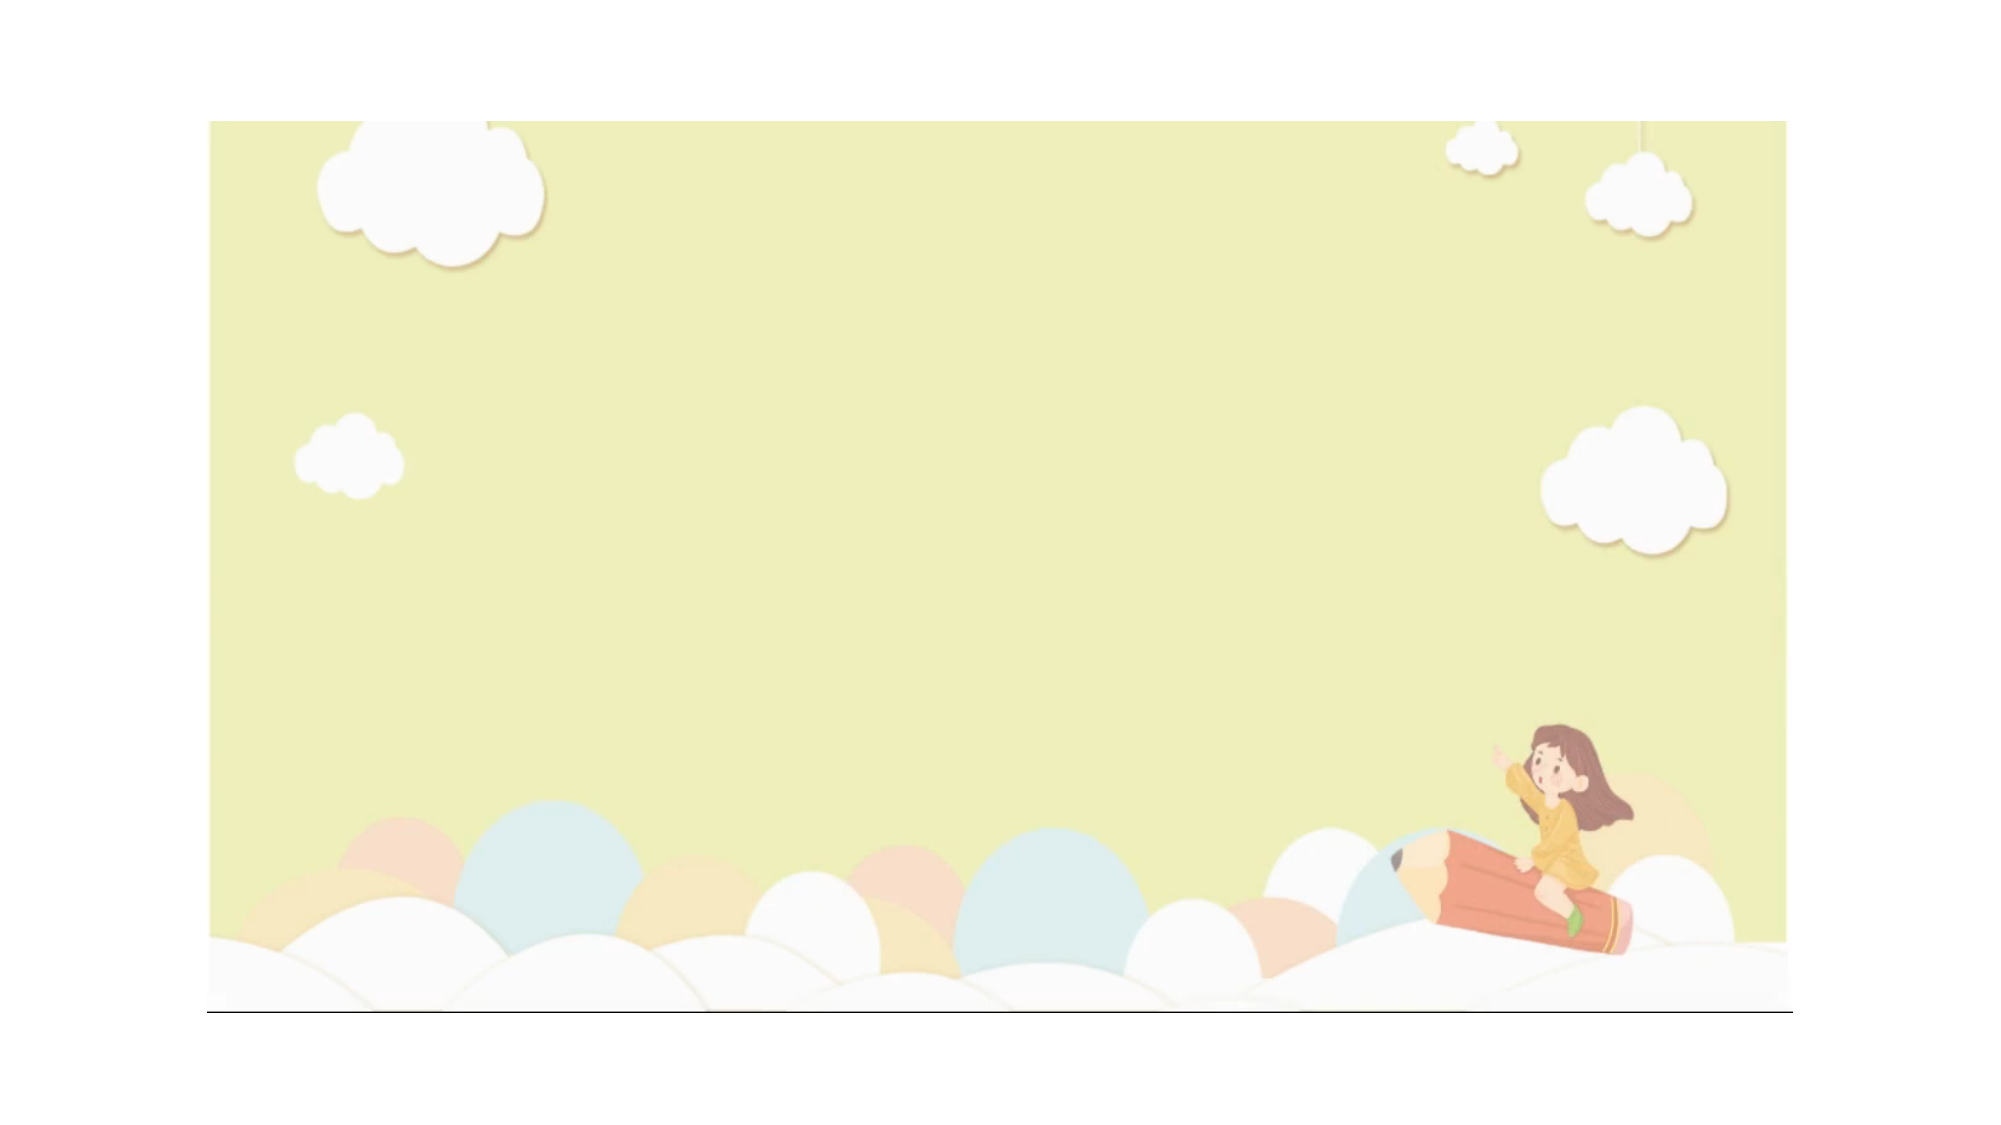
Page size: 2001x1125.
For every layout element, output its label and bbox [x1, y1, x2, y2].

text_box [206, 120, 1794, 1014]
